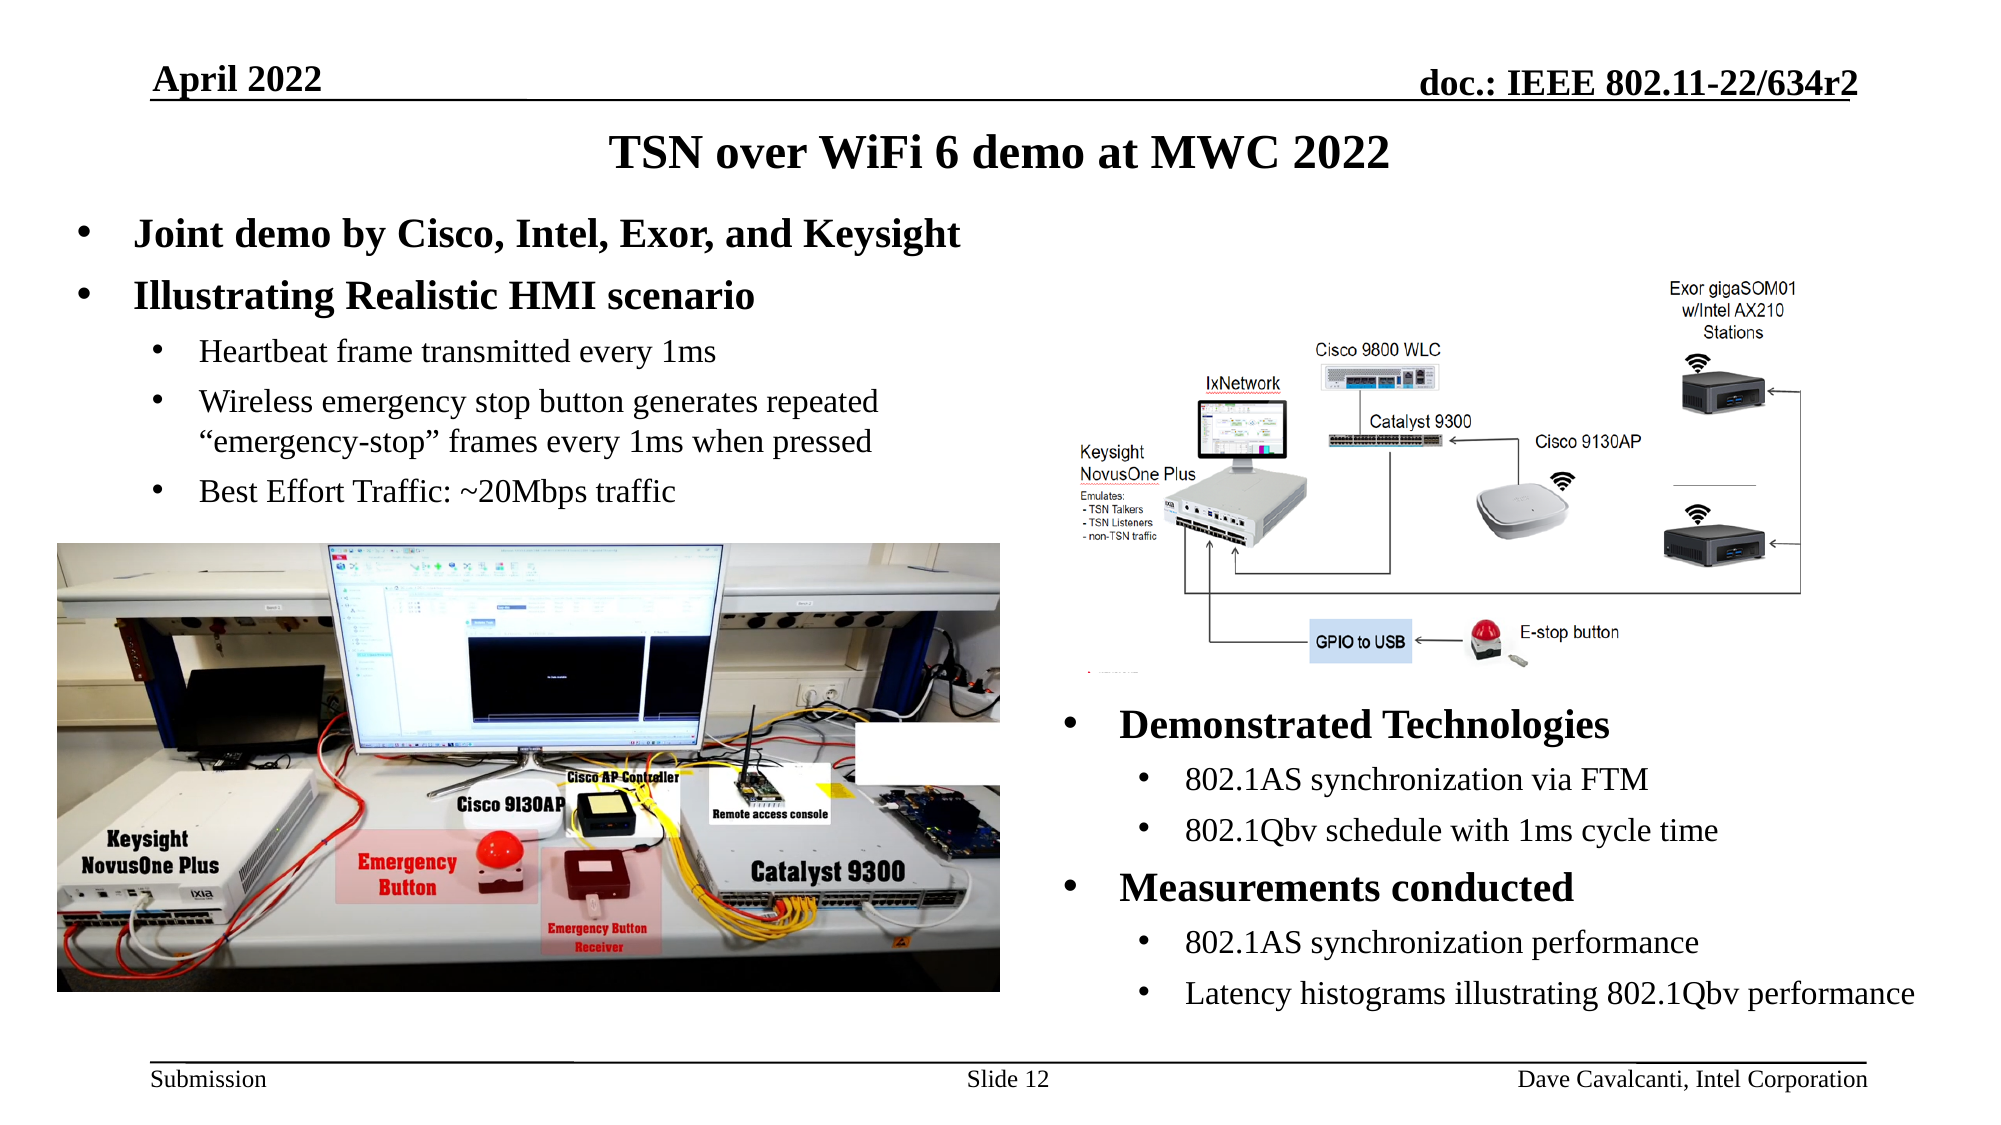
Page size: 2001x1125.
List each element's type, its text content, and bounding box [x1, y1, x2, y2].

text_box Joint demo by Cisco, Intel, Exor, and Keysight Illustrating Realistic HMI scenario Heartbeat frame transmitted every 1ms Wireless emergency stop button generates repeated “emergency-stop” frames every 1ms when pressed Best Effort Traffic: ~20Mbps traffic [62, 198, 1049, 539]
text_box Demonstrated Technologies 802.1AS synchronization via FTM 802.1Qbv schedule with 1ms cycle time Measurements conducted 802.1AS synchronization performance Latency histograms illustrating 802.1Qbv performance [1048, 689, 1992, 1045]
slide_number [152, 54, 563, 100]
footer Dave Cavalcanti, Intel Corporation [1171, 1061, 1869, 1093]
title TSN over WiFi 6 demo at MWC 2022 [149, 112, 1850, 187]
slide_number Slide 12 [950, 1061, 1067, 1123]
picture [1065, 235, 1812, 673]
picture [56, 543, 1001, 993]
